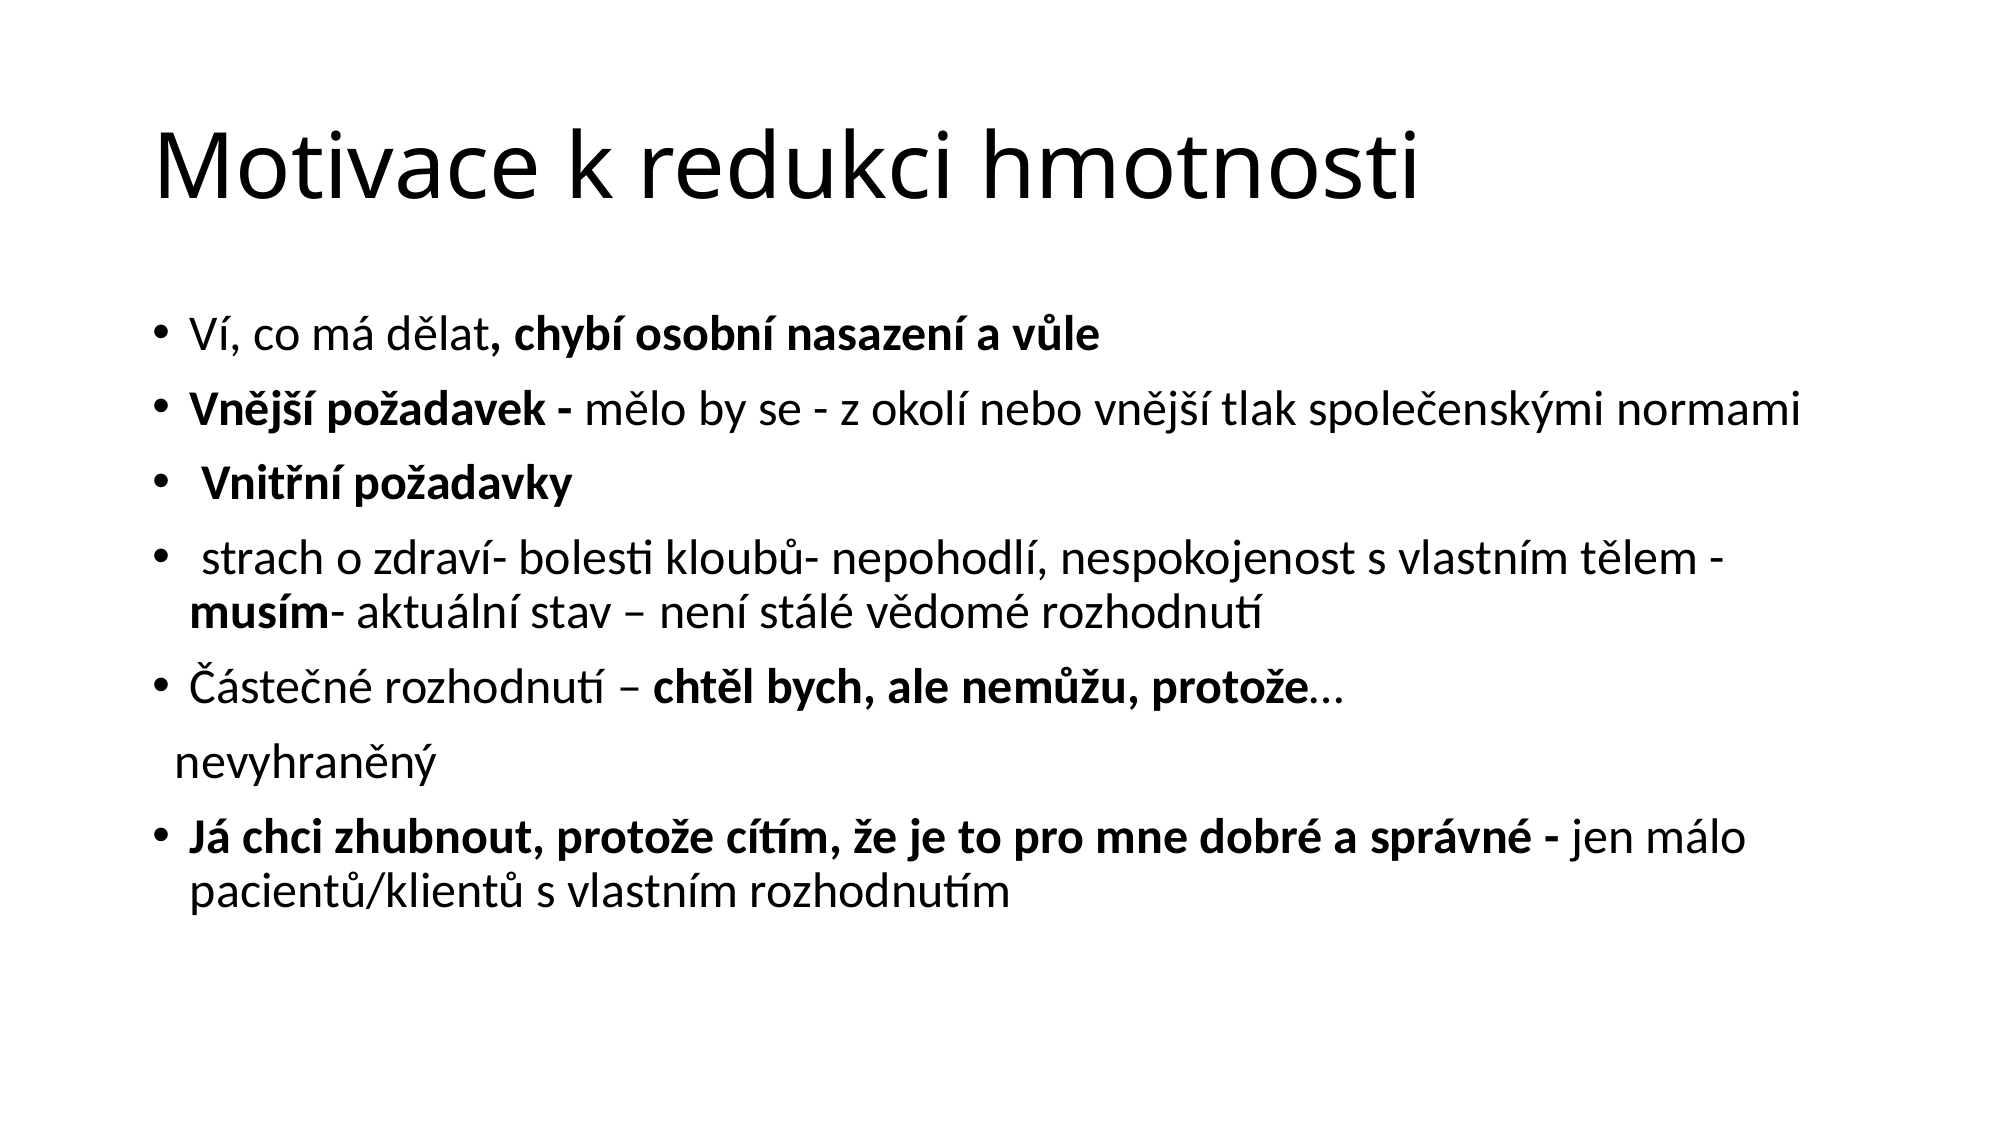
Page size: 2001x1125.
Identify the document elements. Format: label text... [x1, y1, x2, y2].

title Motivace k redukci hmotnosti [137, 59, 1863, 278]
list Ví, co má dělat, chybí osobní nasazení a vůle Vnější požadavek - mělo by se - z okolí nebo vnější tlak společenskými normami Vnitřní požadavky strach o zdraví- bolesti kloubů- nepohodlí, nespokojenost s vlastním tělem - musím- aktuální stav – není stálé vědomé rozhodnutí Částečné rozhodnutí – chtěl bych, ale nemůžu, protože… nevyhraněný Já chci zhubnout, protože cítím, že je to pro mne dobré a správné - jen málo pacientů/klientů s vlastním rozhodnutím [137, 299, 1863, 1014]
